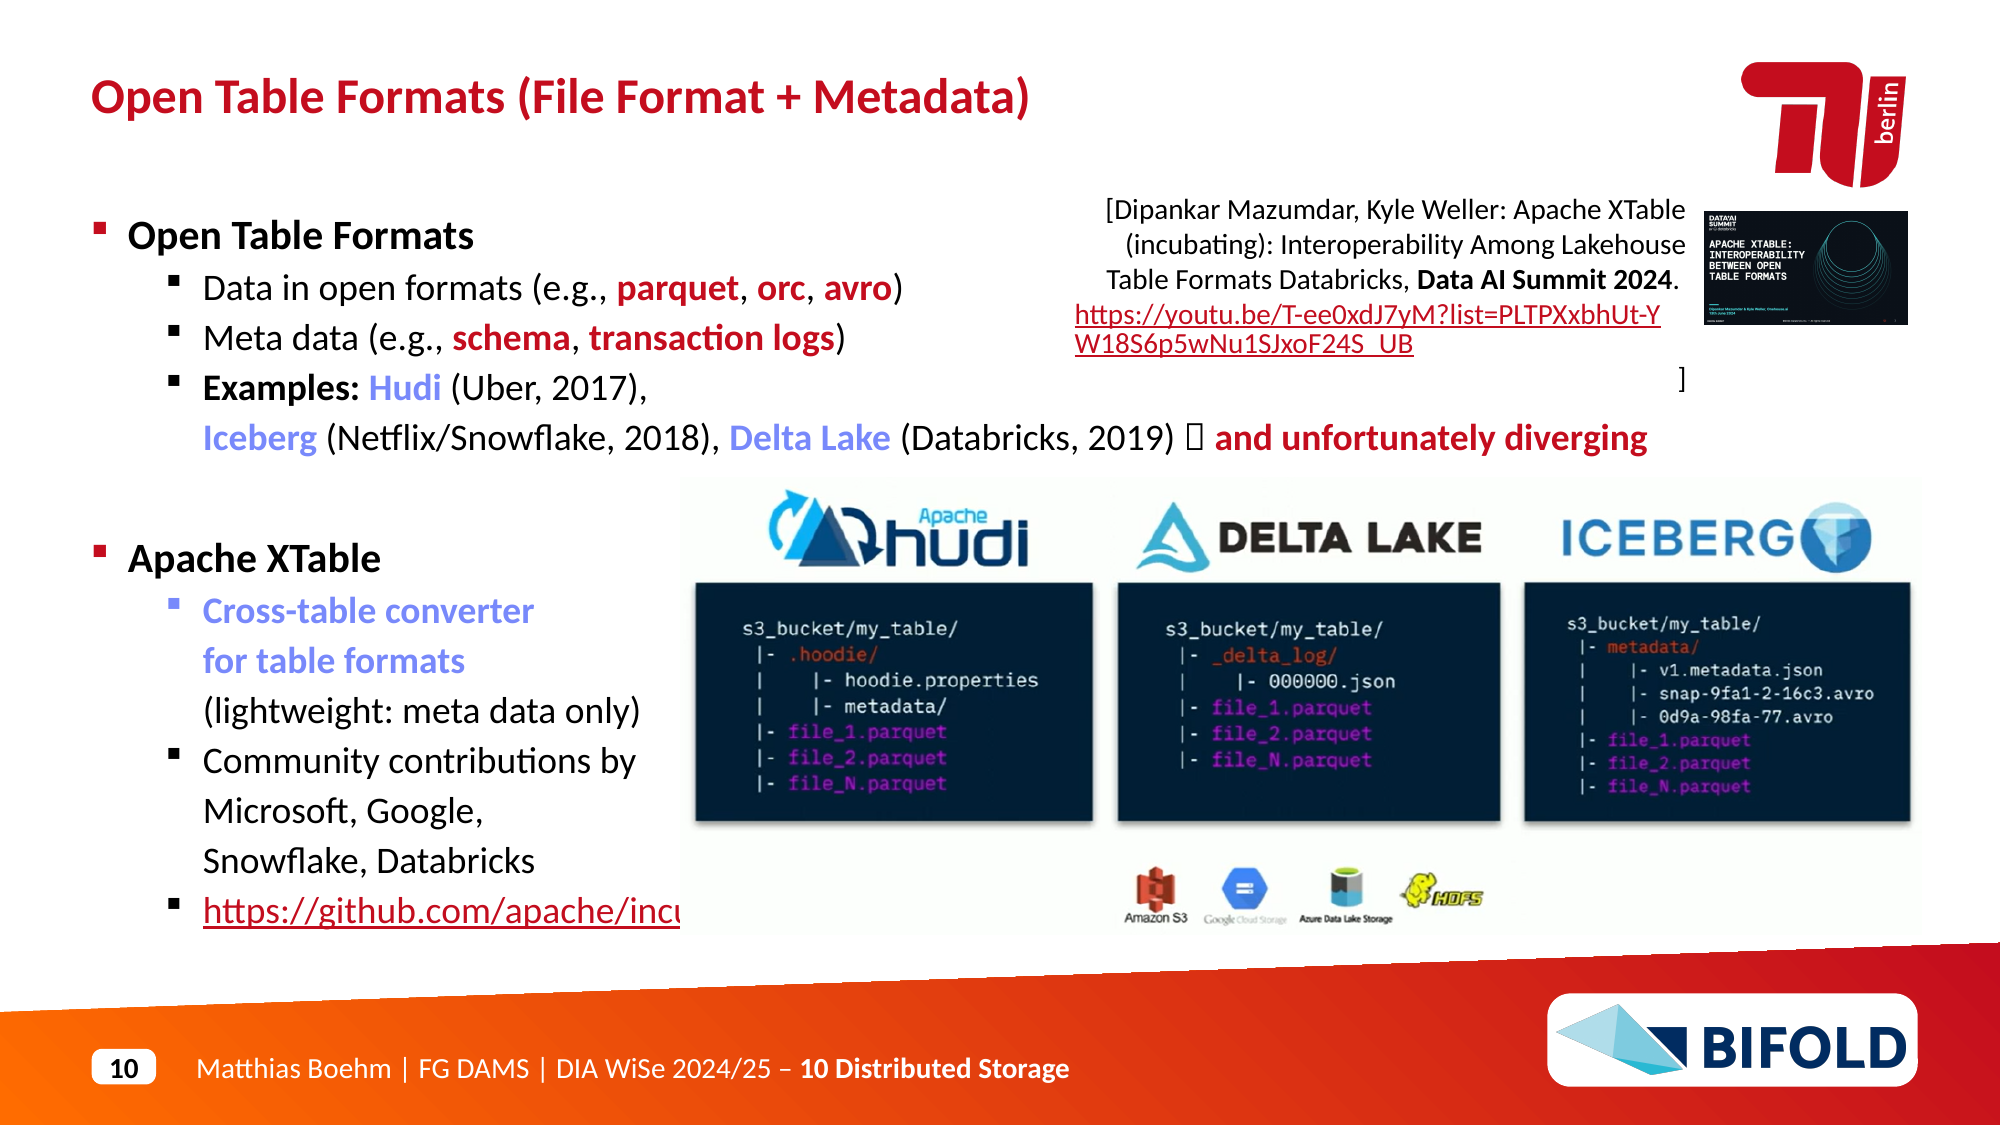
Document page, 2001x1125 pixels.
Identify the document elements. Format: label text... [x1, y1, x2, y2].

picture [1704, 211, 1908, 325]
picture [1556, 1004, 1906, 1075]
list Open Table Formats (File Format + Metadata) [91, 65, 1455, 183]
list Open Table Formats Data in open formats (e.g., parquet, orc, avro) Meta data (e.g., schema, transaction logs) Examples: Hudi (Uber, 2017), Iceberg (Netflix/Snowflake, 2018), Delta Lake (Databricks, 2019)  and unfortunately diverging Apache XTable Cross-table converter for table formats (lightweight: meta data only) Community contributions by Microsoft, Google, Snowflake, Databricks https://github.com/apache/ incubator-xtable [90, 208, 1908, 948]
text_box [Dipankar Mazumdar, Kyle Weller: Apache XTable (incubating): Interoperability Among Lakehouse Table Formats Databricks, Data AI Summit 2024. https://youtu.be/T-ee0xdJ7yM?list=PLTPXxbhUt-YW18S6p5wNu1SJxoF24S_UB] [1074, 182, 1687, 373]
picture [1741, 62, 1906, 188]
picture [680, 477, 1922, 935]
